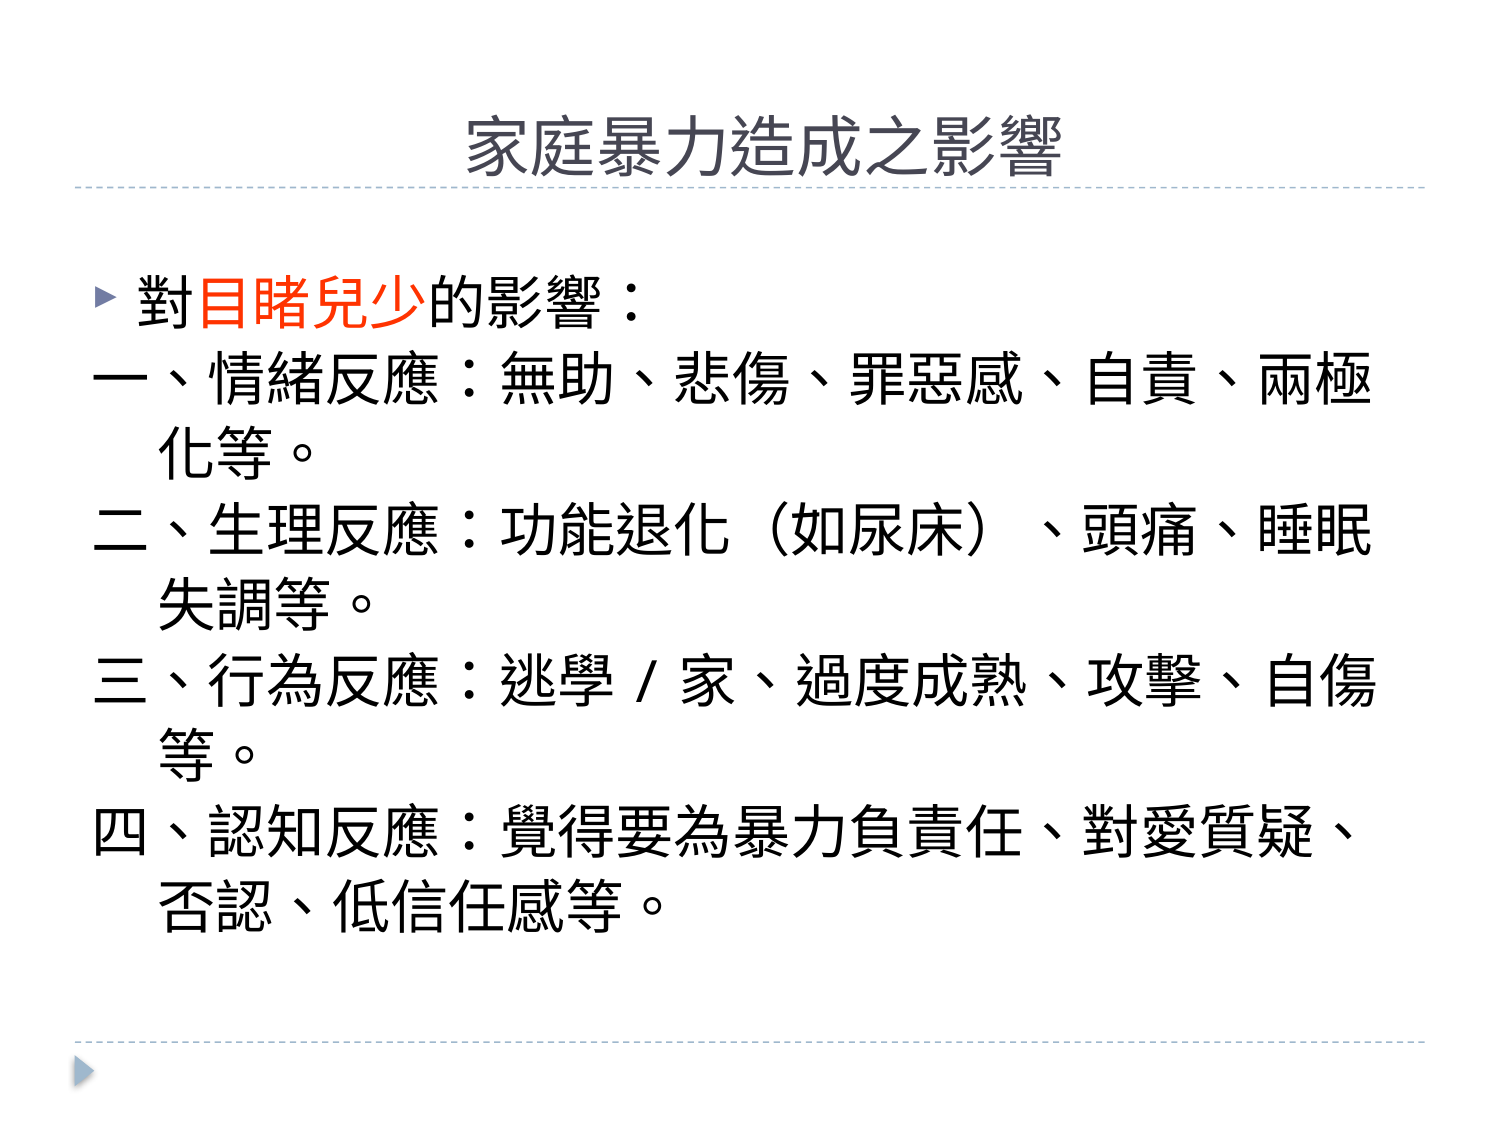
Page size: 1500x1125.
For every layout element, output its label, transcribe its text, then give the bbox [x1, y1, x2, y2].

list 對目睹兒少的影響： 一、情緒反應：無助、悲傷、罪惡感、自責、兩極 化等。 二、生理反應：功能退化（如尿床）、頭痛、睡眠 失調等。 三、行為反應：逃學/家、過度成熟、攻擊、自傷 等。 四、認知反應：覺得要為暴力負責任、對愛質疑、 否認、低信任感等。 [76, 267, 1427, 988]
title 家庭暴力造成之影響 [88, 4, 1439, 192]
